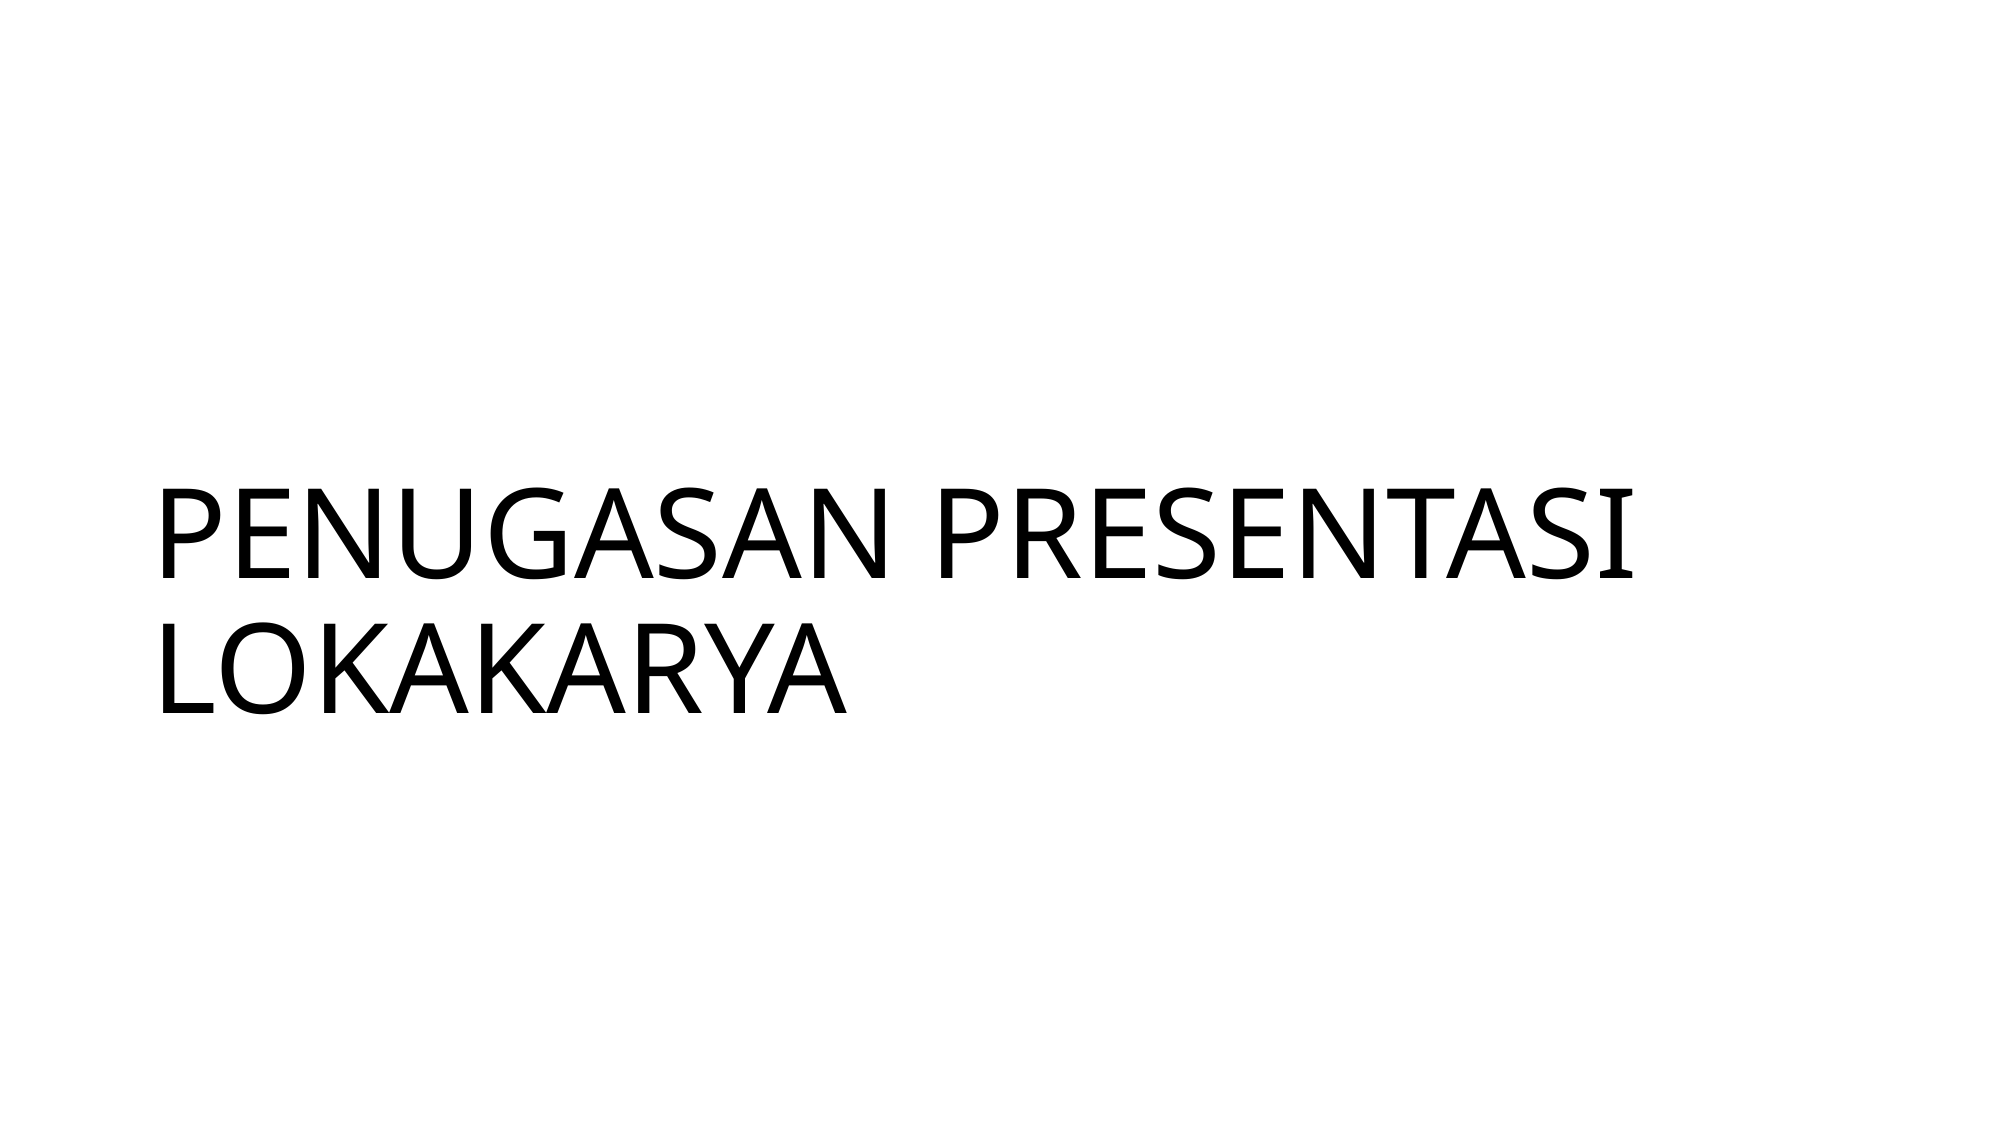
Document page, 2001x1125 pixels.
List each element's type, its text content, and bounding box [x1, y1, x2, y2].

title PENUGASAN PRESENTASI LOKAKARYA [136, 280, 1862, 749]
